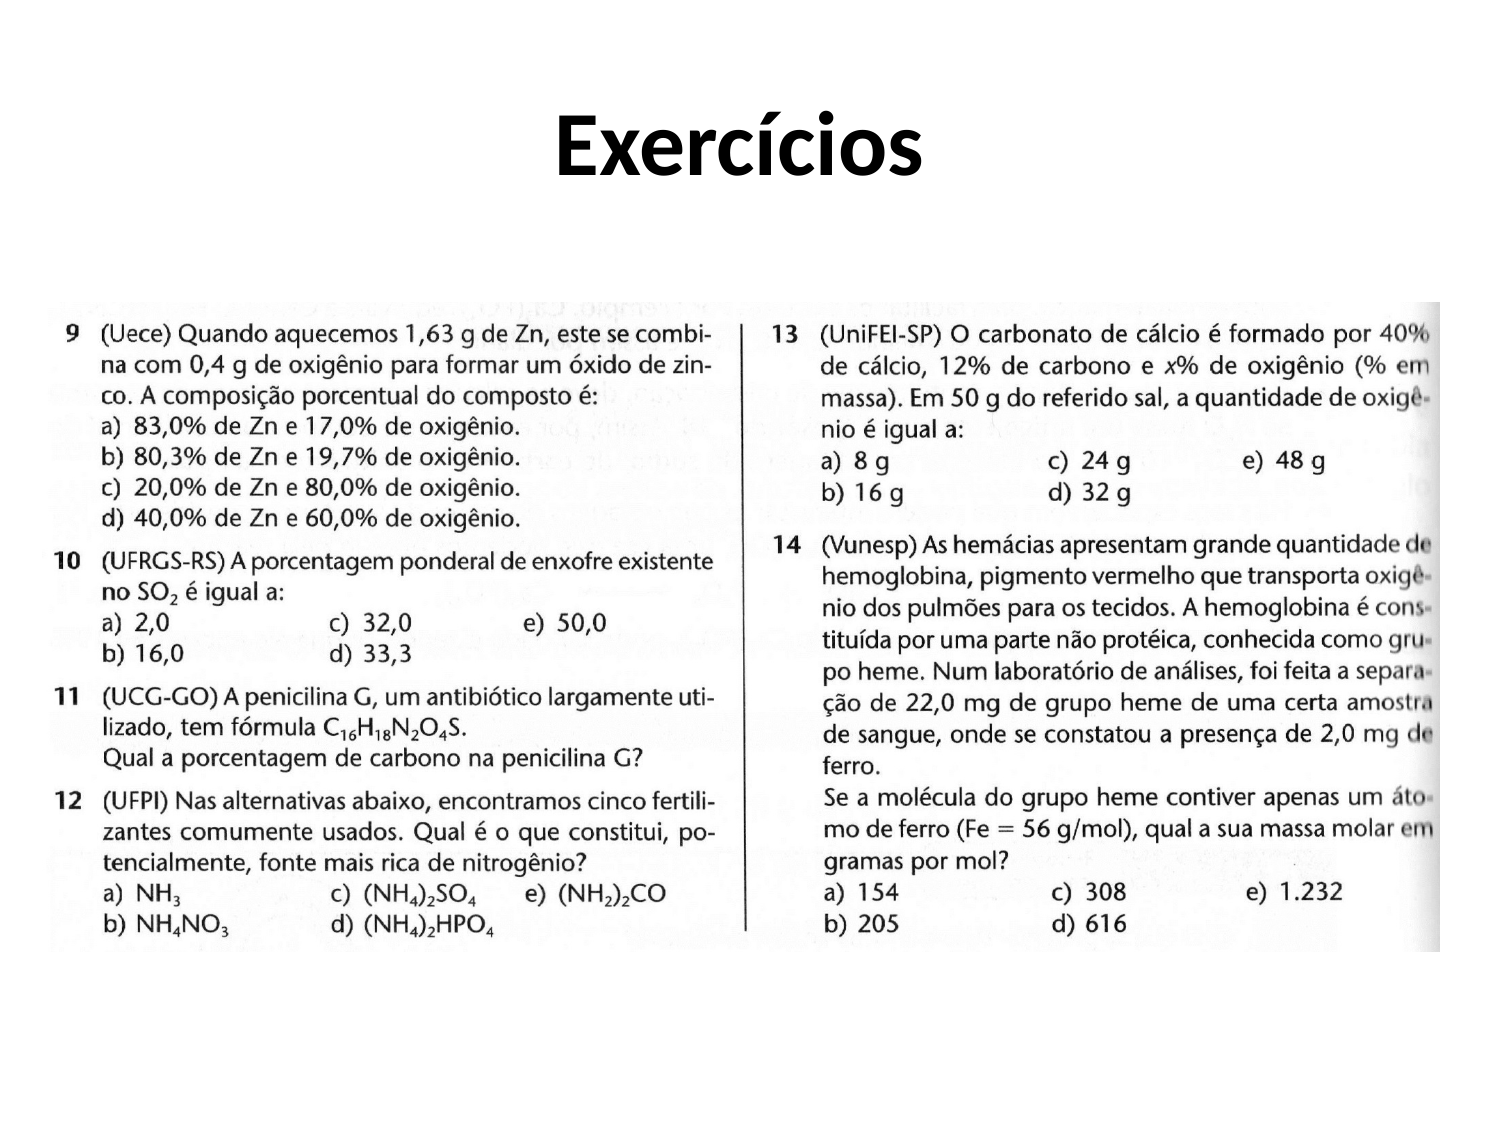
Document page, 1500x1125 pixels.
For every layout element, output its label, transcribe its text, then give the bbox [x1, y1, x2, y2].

picture [41, 302, 1440, 953]
title Exercícios [75, 45, 1425, 233]
